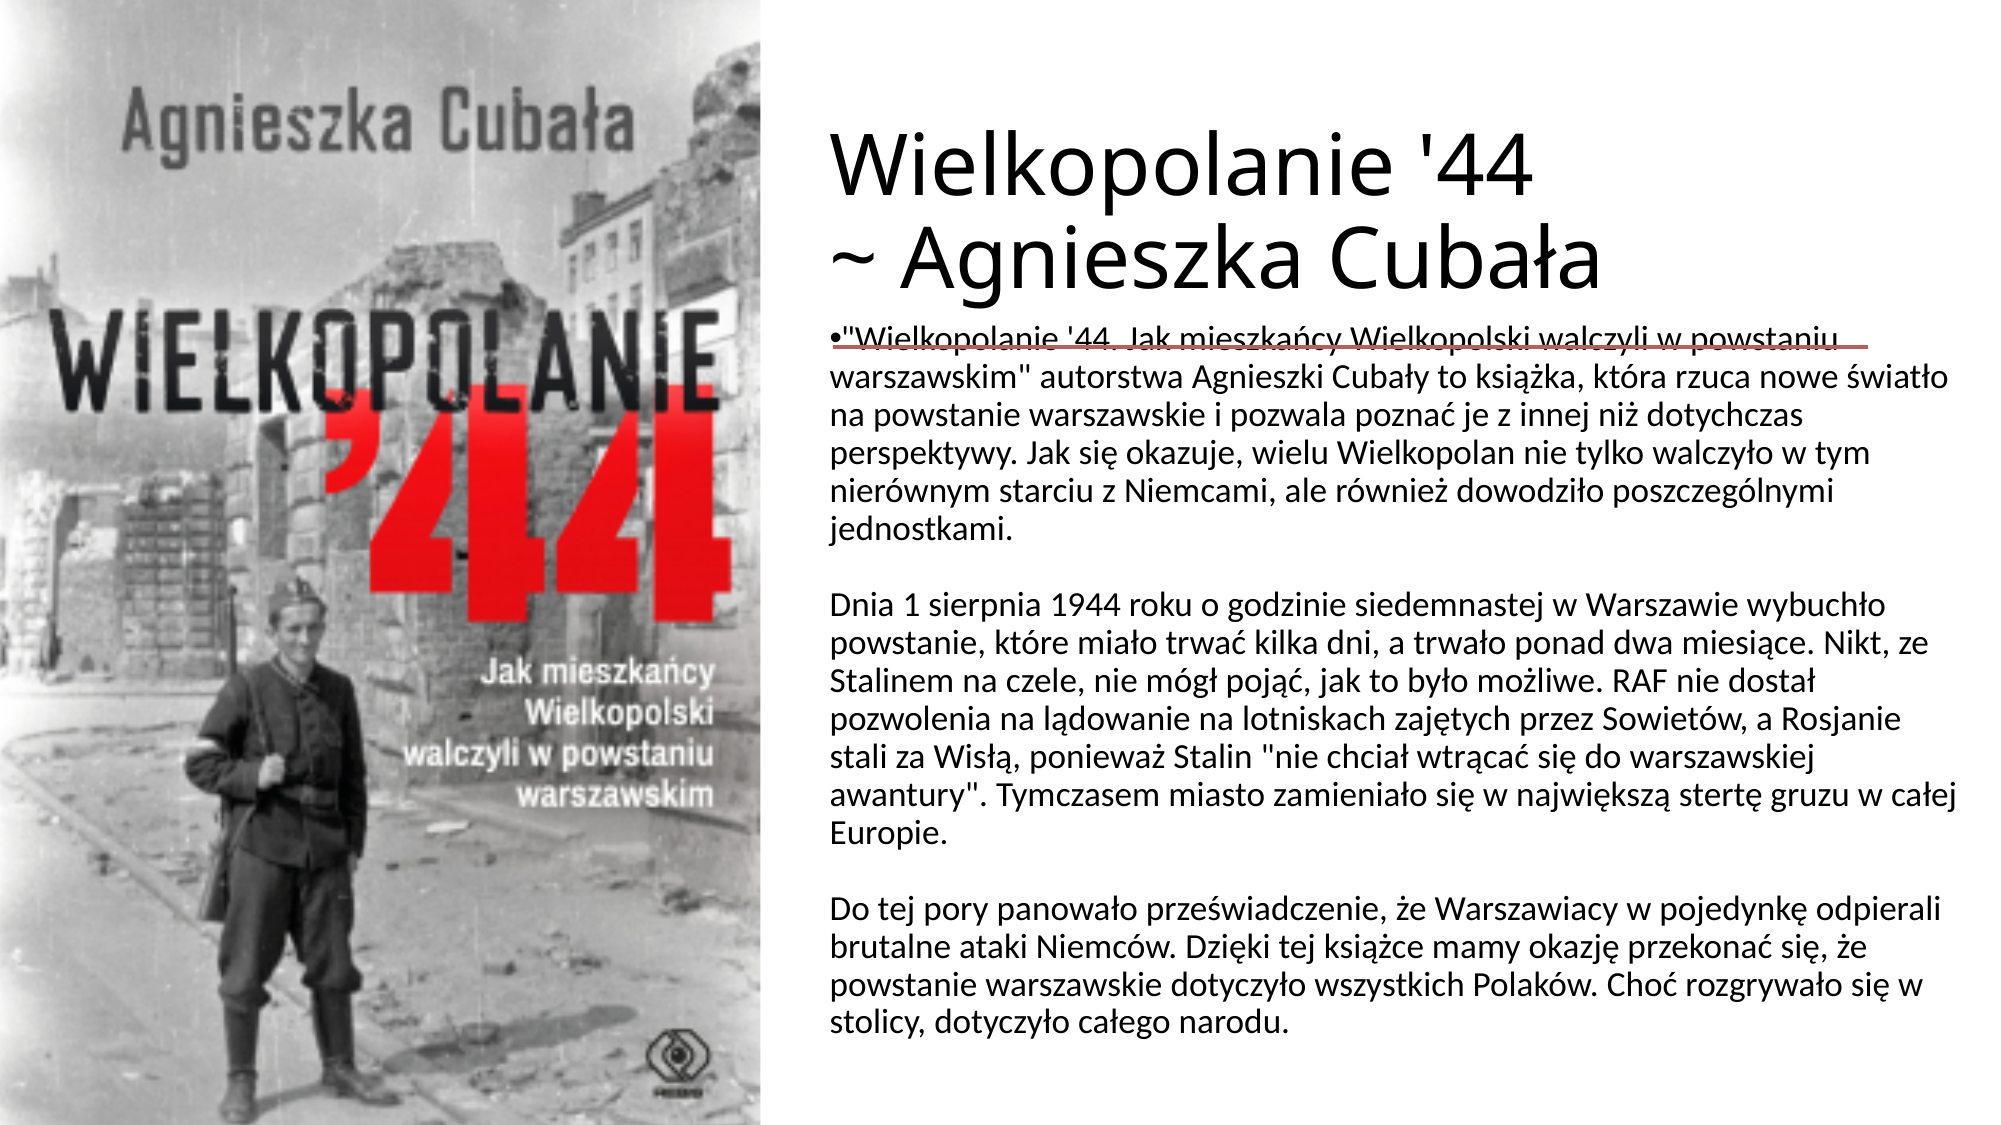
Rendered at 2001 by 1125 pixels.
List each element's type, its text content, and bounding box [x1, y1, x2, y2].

text_box "Wielkopolanie '44. Jak mieszkańcy Wielkopolski walczyli w powstaniu warszawskim" autorstwa Agnieszki Cubały to książka, która rzuca nowe światło na powstanie warszawskie i pozwala poznać je z innej niż dotychczas perspektywy. Jak się okazuje, wielu Wielkopolan nie tylko walczyło w tym nierównym starciu z Niemcami, ale również dowodziło poszczególnymi jednostkami. Dnia 1 sierpnia 1944 roku o godzinie siedemnastej w Warszawie wybuchło powstanie, które miało trwać kilka dni, a trwało ponad dwa miesiące. Nikt, ze Stalinem na czele, nie mógł pojąć, jak to było możliwe. RAF nie dostał pozwolenia na lądowanie na lotniskach zajętych przez Sowietów, a Rosjanie stali za Wisłą, ponieważ Stalin "nie chciał wtrącać się do warszawskiej awantury". Tymczasem miasto zamieniało się w największą stertę gruzu w całej Europie. Do tej pory panowało przeświadczenie, że Warszawiacy w pojedynkę odpierali brutalne ataki Niemców. Dzięki tej książce mamy okazję przekonać się, że powstanie warszawskie dotyczyło wszystkich Polaków. Choć rozgrywało się w stolicy, dotyczyło całego narodu. [814, 312, 1978, 1125]
title Wielkopolanie '44 ~ Agnieszka Cubała [814, 103, 1895, 312]
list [0, 0, 761, 1125]
